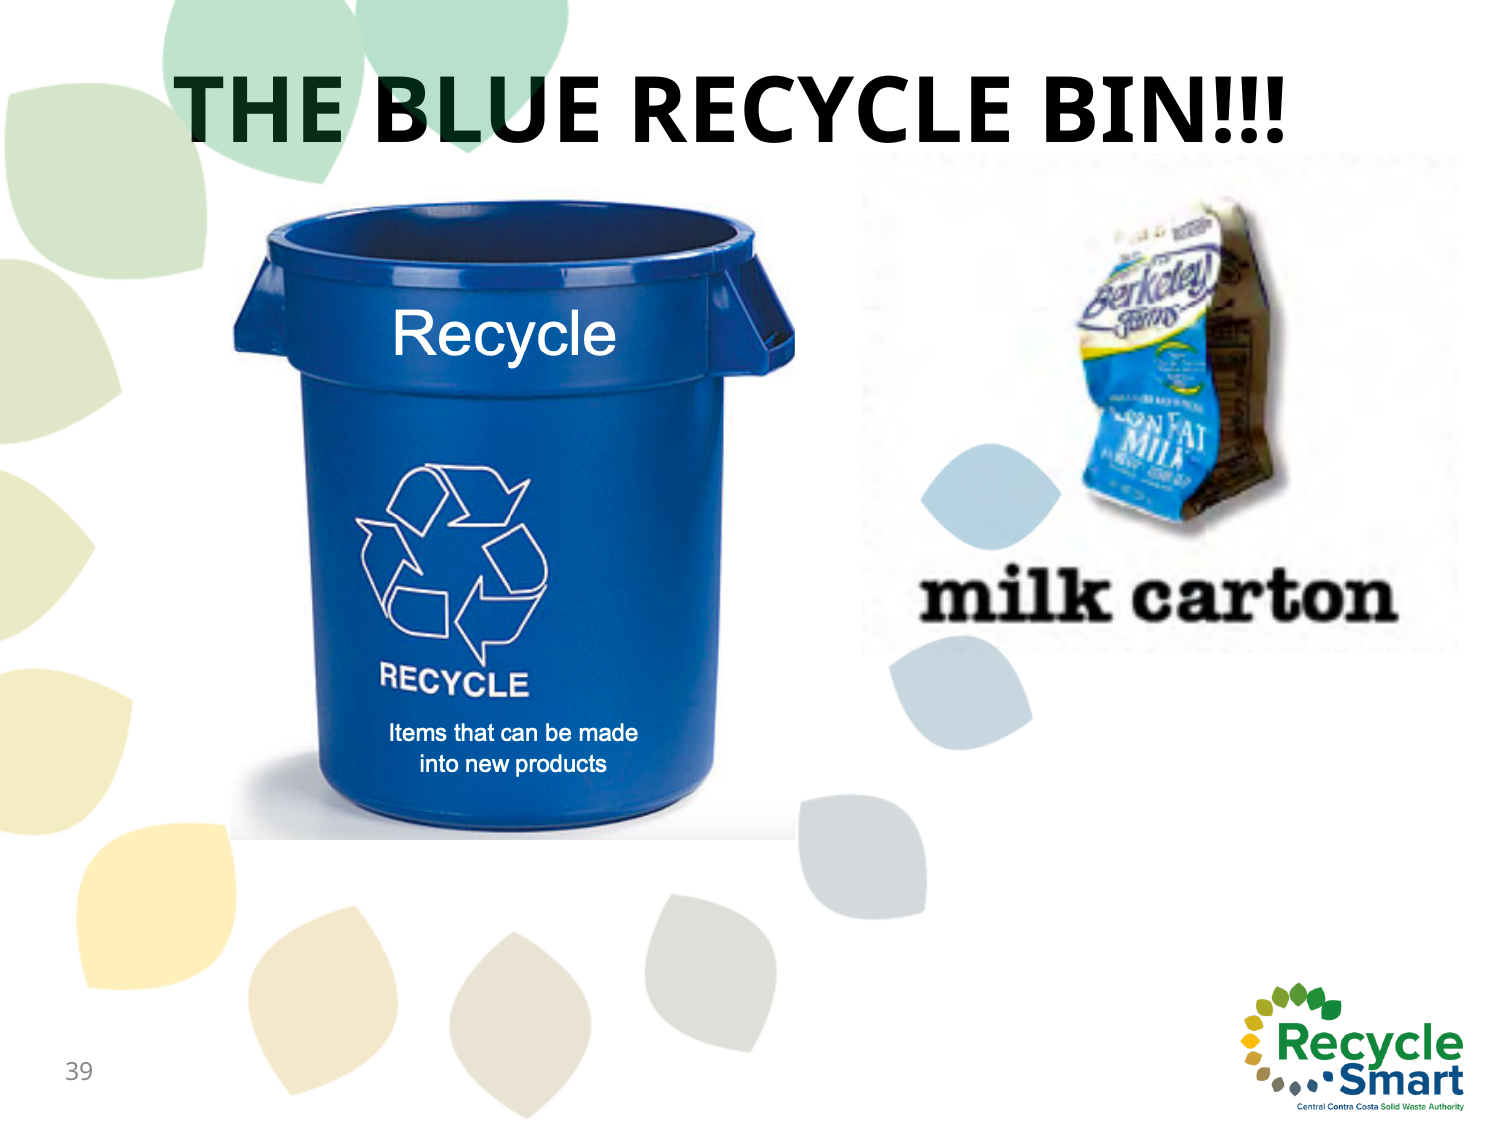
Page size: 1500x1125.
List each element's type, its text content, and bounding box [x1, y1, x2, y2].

title THE BLUE RECYCLE BIN!!! [978, 0, 1425, 151]
picture [1240, 982, 1464, 1111]
picture [0, 0, 1459, 1125]
